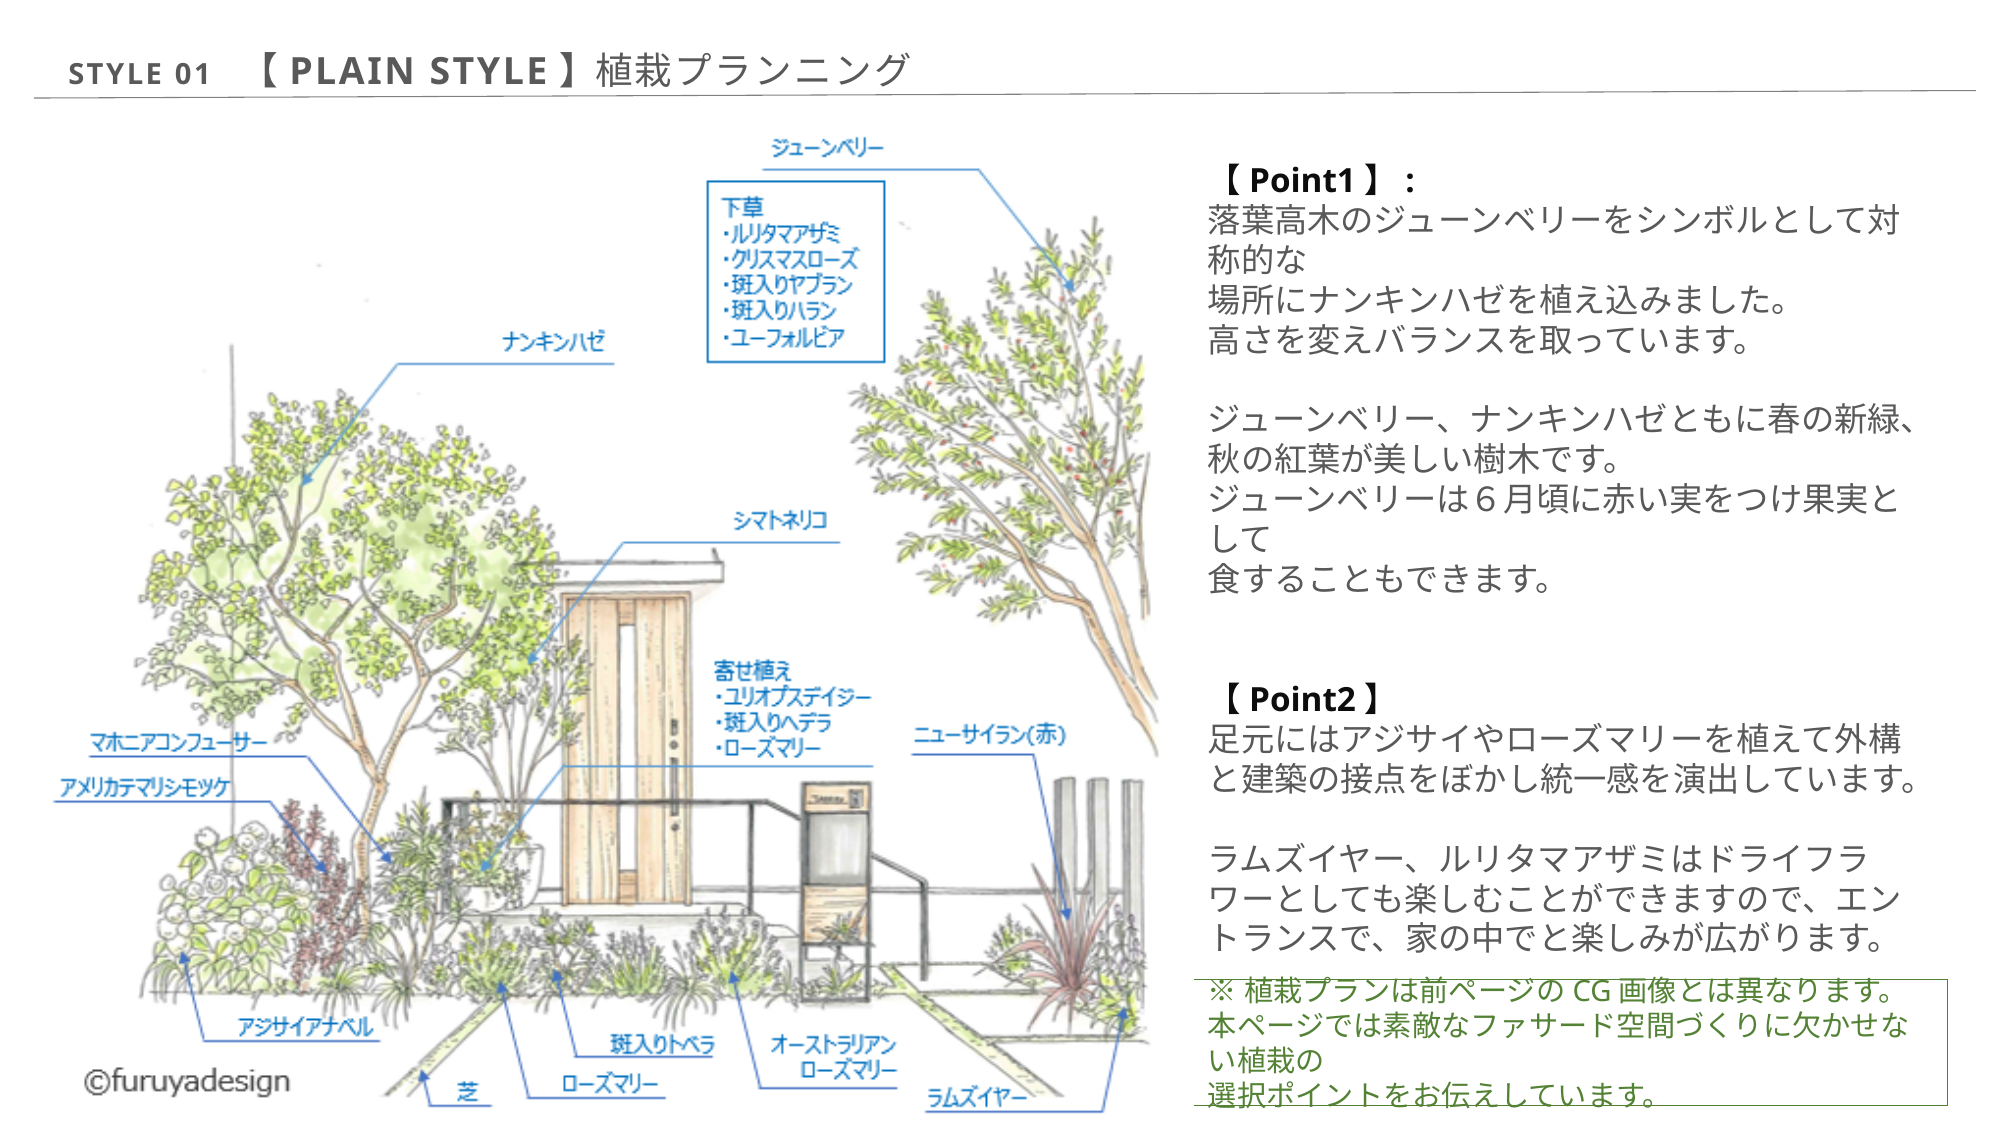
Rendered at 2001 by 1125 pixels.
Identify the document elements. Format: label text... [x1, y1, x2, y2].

text_box 植栽プランニング [580, 26, 928, 90]
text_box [33, 90, 1976, 99]
text_box ※植栽プランは前ページのCG画像とは異なります。 本ページでは素敵なファサード空間づくりに欠かせない植栽の 選択ポイントをお伝えしています。 [1194, 979, 1948, 1106]
text_box 【Point1】: 落葉高木のジューンベリーをシンボルとして対称的な 場所にナンキンハゼを植え込みました。 高さを変えバランスを取っています。 ジューンベリー、ナンキンハゼともに春の新緑、秋の紅葉が美しい樹木です。 ジューンベリーは６月頃に赤い実をつけ果実として 食することもできます。 【Point2】 足元にはアジサイやローズマリーを植えて外構と建築の接点をぼかし統一感を演出しています。 ラムズイヤー、ルリタマアザミはドライフラワーとしても楽しむことができますので、エントランスで、家の中でと楽しみが広がります。 [1194, 151, 1948, 965]
text_box STYLE 01 【PLAIN STYLE】 [53, 26, 580, 90]
picture [34, 124, 1194, 1125]
